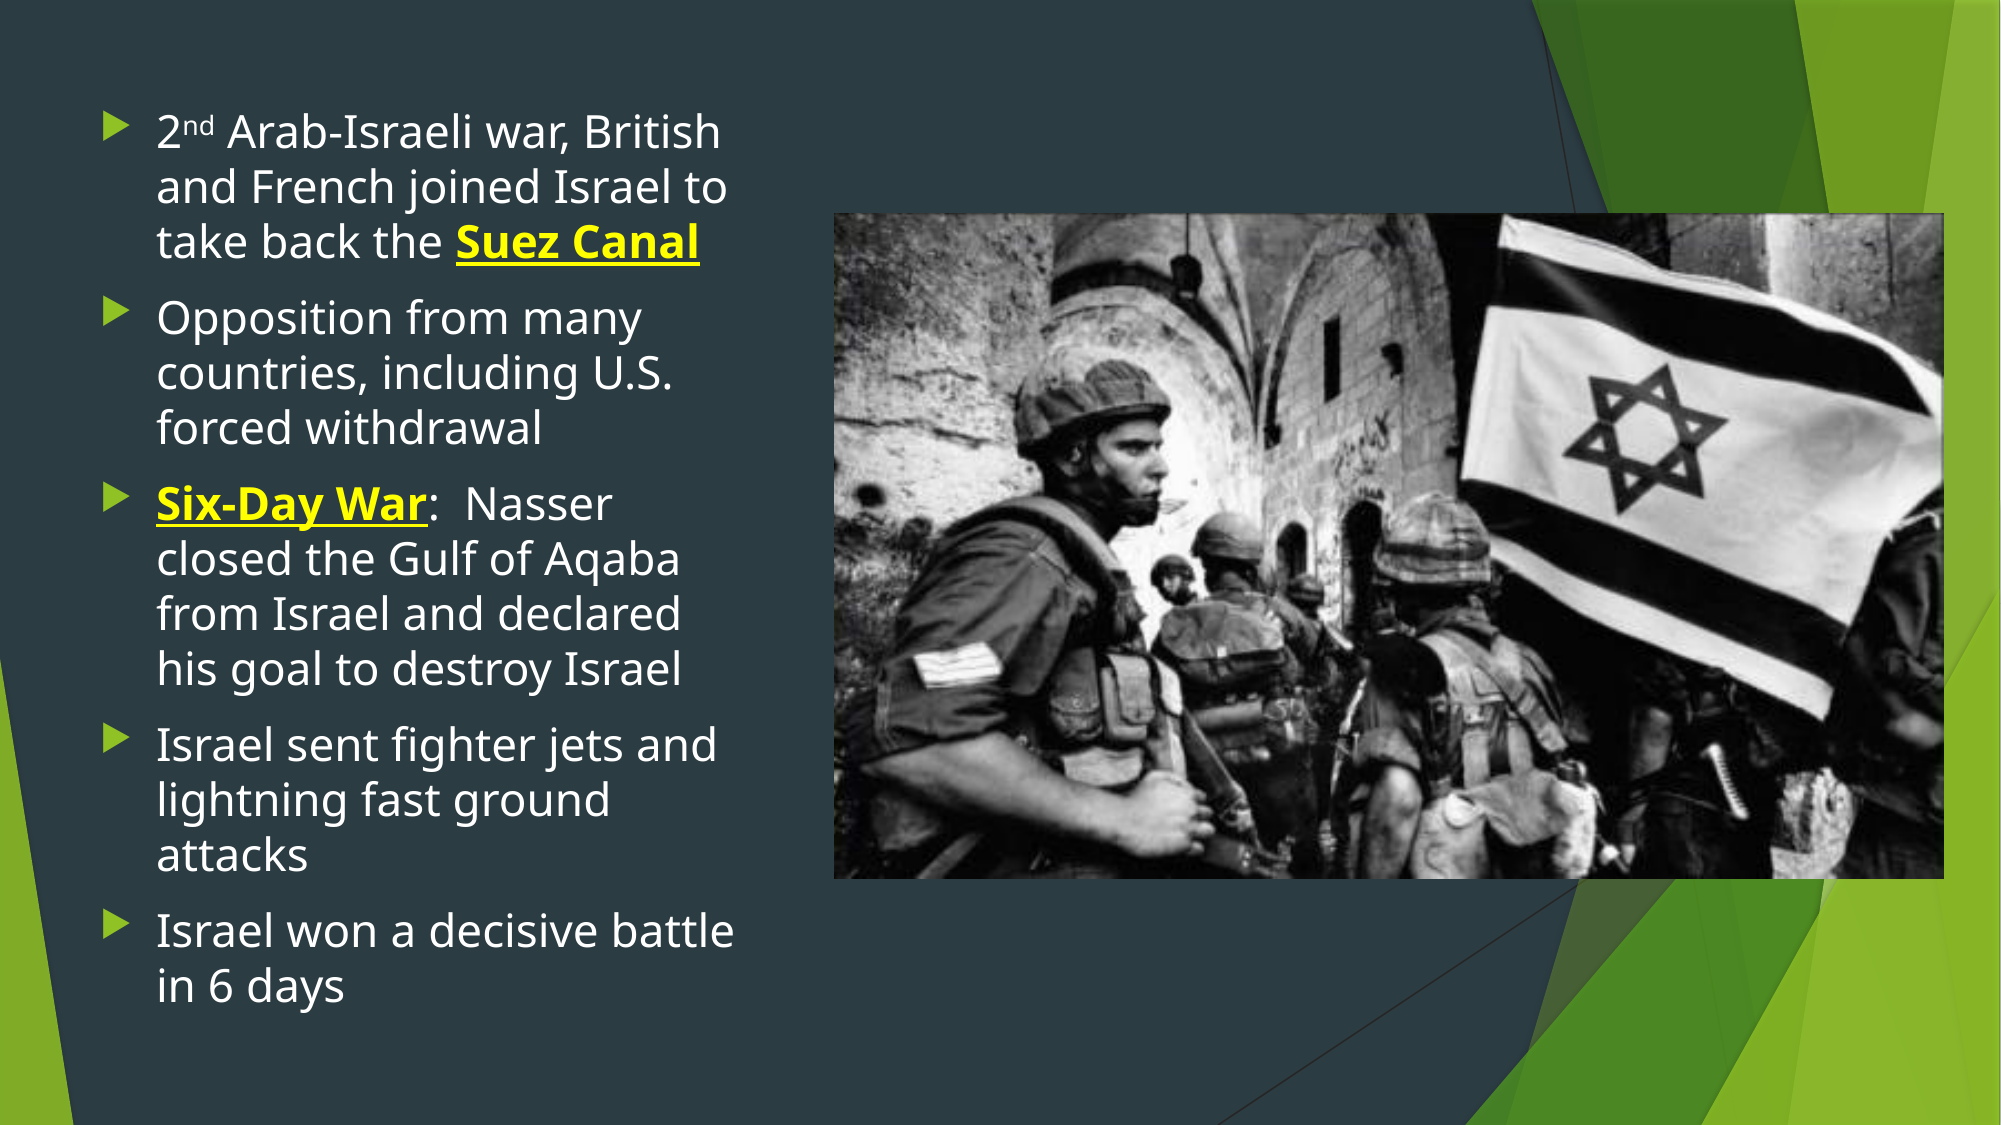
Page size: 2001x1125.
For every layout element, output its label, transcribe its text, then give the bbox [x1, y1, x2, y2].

list 2nd Arab-Israeli war, British and French joined Israel to take back the Suez Canal Opposition from many countries, including U.S. forced withdrawal Six-Day War: Nasser closed the Gulf of Aqaba from Israel and declared his goal to destroy Israel Israel sent fighter jets and lightning fast ground attacks Israel won a decisive battle in 6 days [84, 95, 772, 733]
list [834, 213, 1944, 880]
